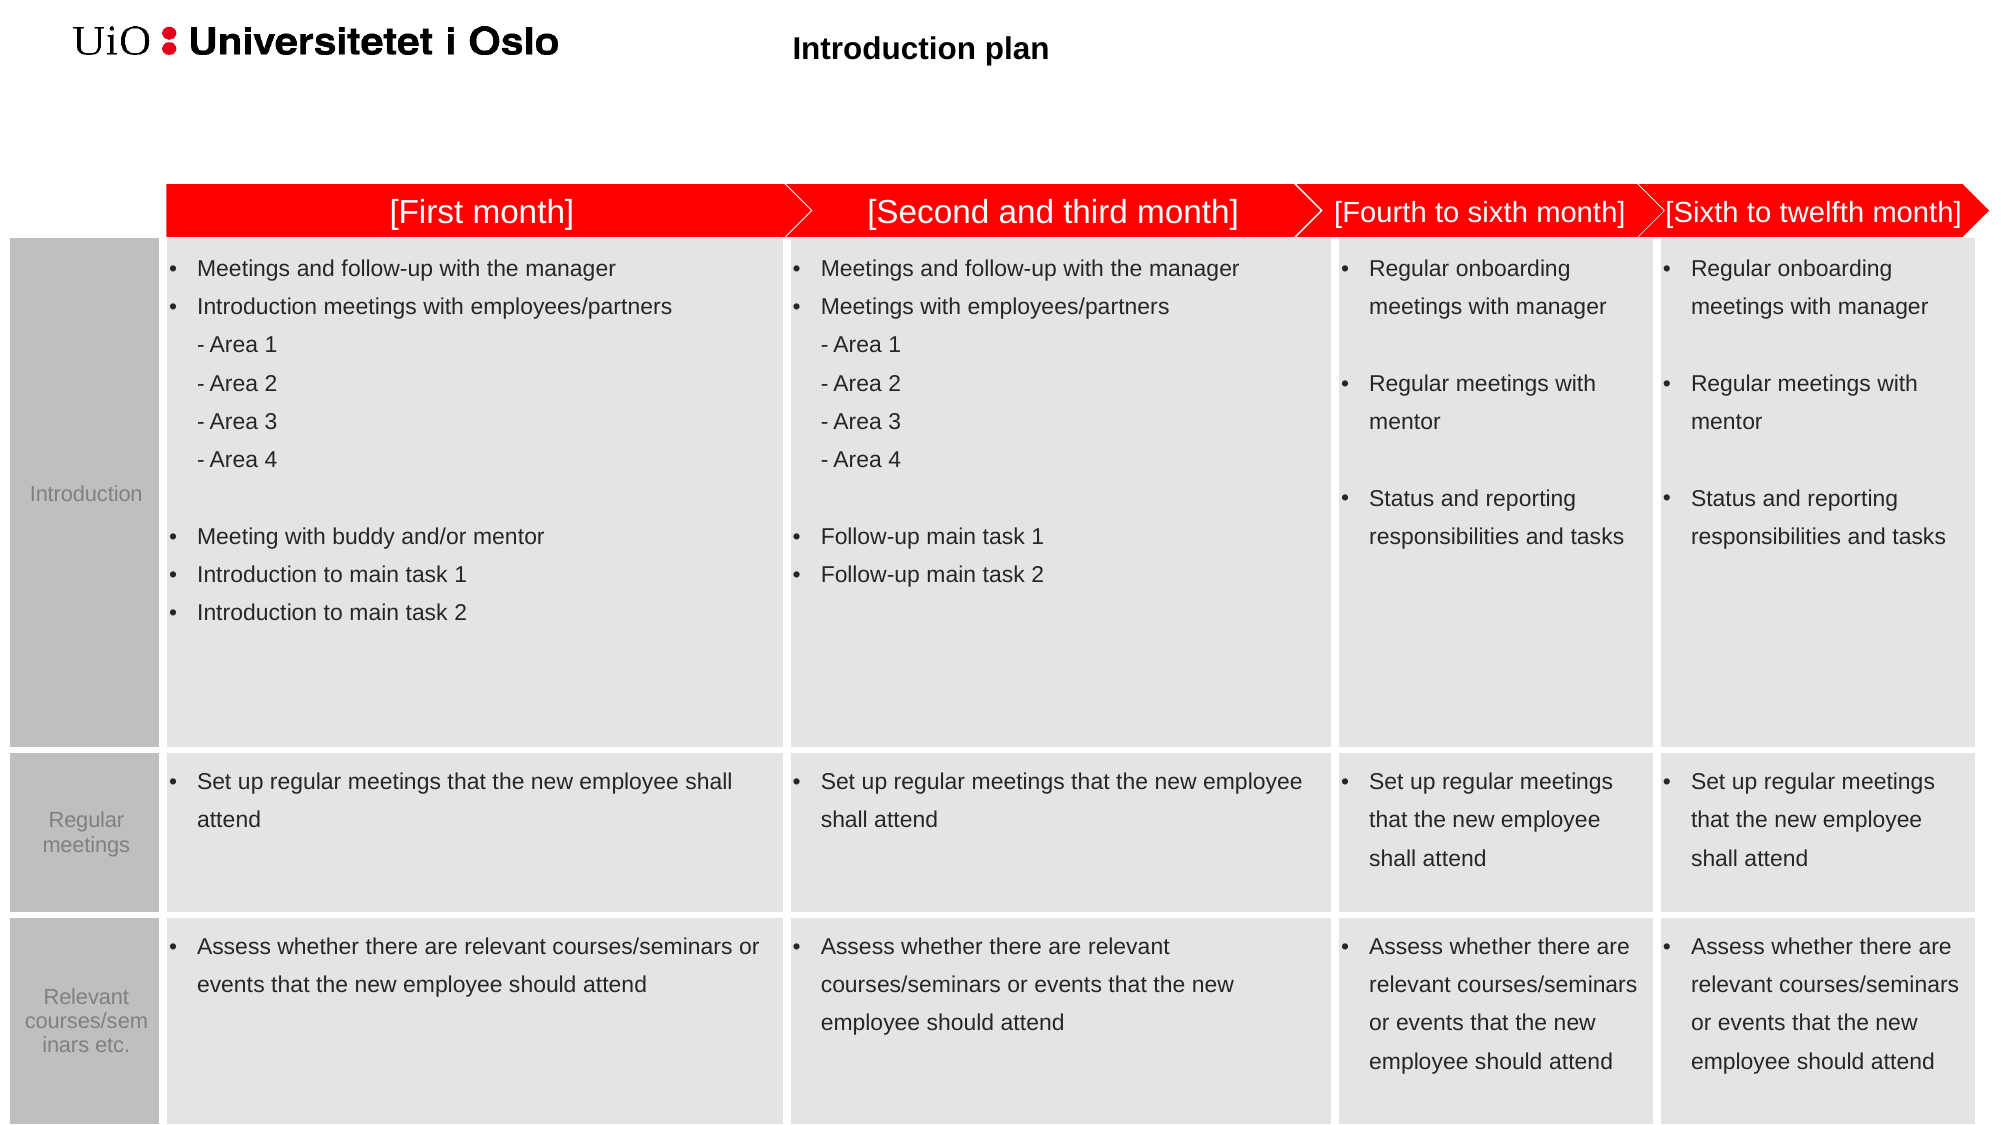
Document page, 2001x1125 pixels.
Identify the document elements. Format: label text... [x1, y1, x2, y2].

table_cell Set up regular meetings that the new employee shall attend [1661, 753, 1975, 912]
table_header Regular onboarding meetings with manager Regular meetings with mentor Status and reporting responsibilities and tasks [1661, 238, 1975, 747]
table_cell Set up regular meetings that the new employee shall attend [791, 753, 1331, 912]
table_cell Relevant courses/seminars etc. [10, 918, 159, 1124]
title Introduction plan [166, 21, 1676, 100]
table_cell Set up regular meetings that the new employee shall attend [1339, 753, 1653, 912]
picture [73, 26, 166, 55]
table_header Regular onboarding meetings with manager Regular meetings with mentor Status and reporting responsibilities and tasks [1339, 238, 1653, 747]
table_cell Set up regular meetings that the new employee shall attend [167, 753, 783, 912]
table_header Meetings and follow-up with the manager Introduction meetings with employees/partners - Area 1 - Area 2 - Area 3 - Area 4 Meeting with buddy and/or mentor Introduction to main task 1 Introduction to main task 2 [167, 238, 783, 747]
text_box [Fourth to sixth month] [1296, 184, 1664, 237]
text_box [Sixth to twelfth month] [1638, 184, 1990, 237]
table_cell Regular meetings [10, 753, 159, 912]
table_cell Assess whether there are relevant courses/seminars or events that the new employee should attend [791, 918, 1331, 1124]
text_box [First month] [166, 184, 811, 237]
table_cell Assess whether there are relevant courses/seminars or events that the new employee should attend [167, 918, 783, 1124]
table_cell Assess whether there are relevant courses/seminars or events that the new employee should attend [1661, 918, 1975, 1124]
table_header Introduction [10, 238, 159, 747]
table_header Meetings and follow-up with the manager Meetings with employees/partners - Area 1 - Area 2 - Area 3 - Area 4 Follow-up main task 1 Follow-up main task 2 [791, 238, 1331, 747]
text_box [Second and third month] [786, 184, 1321, 237]
table_cell Assess whether there are relevant courses/seminars or events that the new employee should attend [1339, 918, 1653, 1124]
